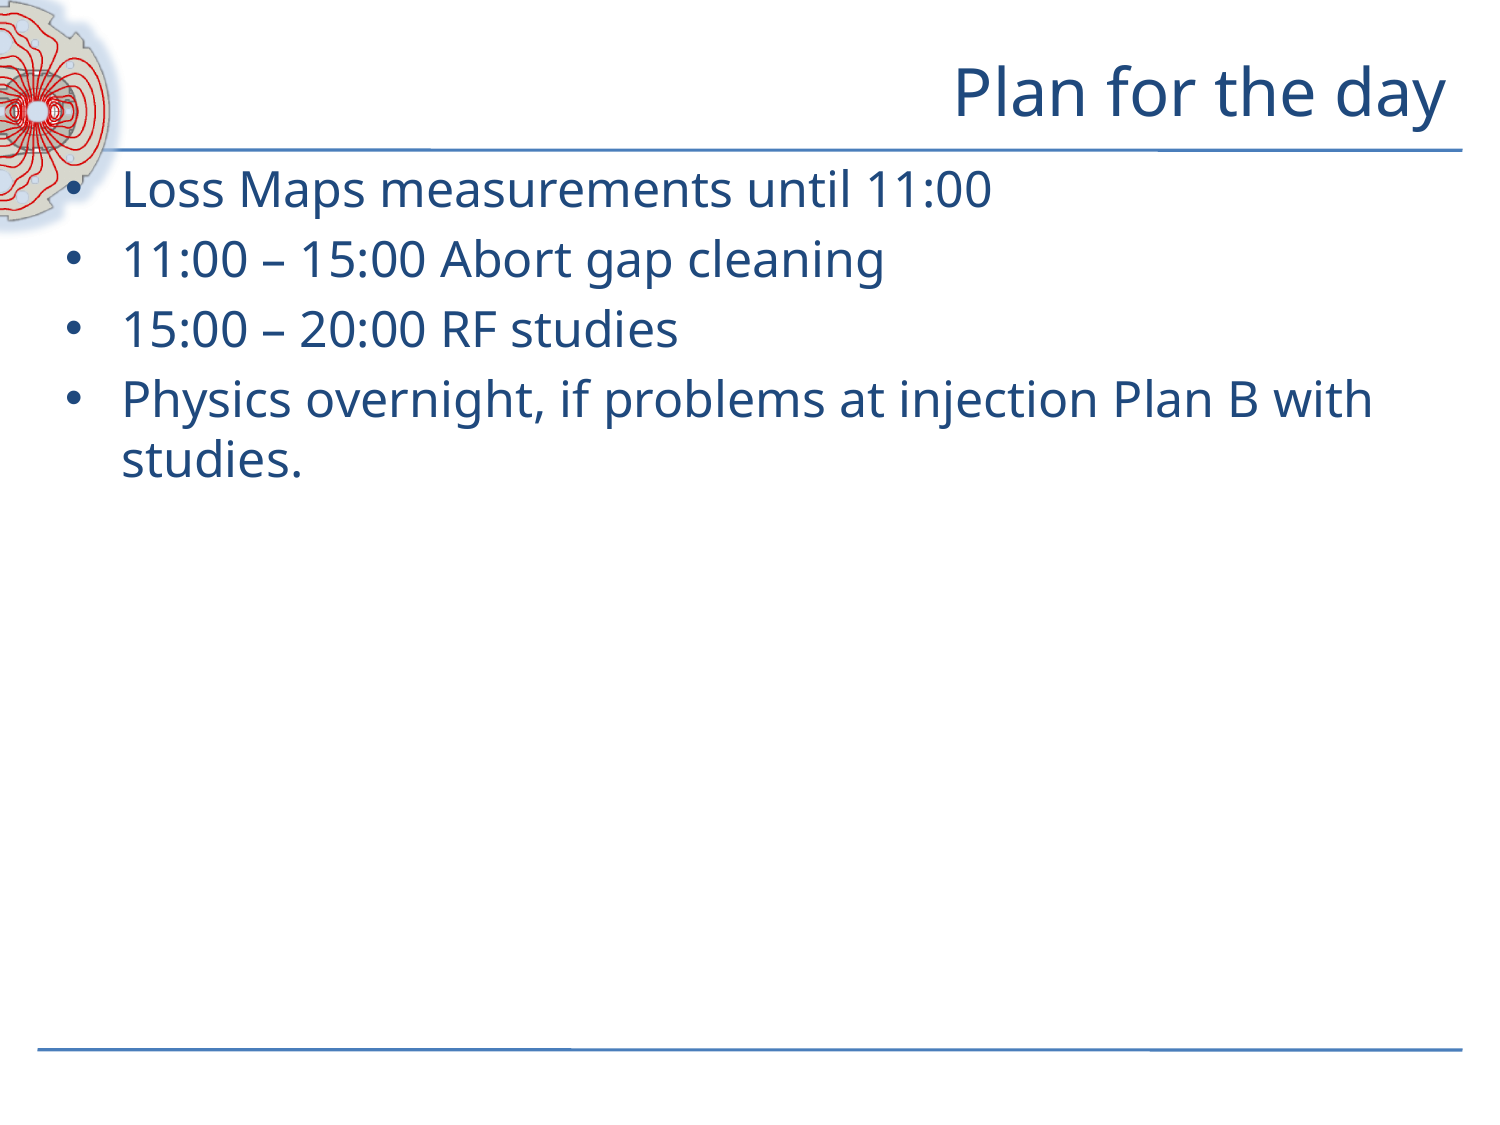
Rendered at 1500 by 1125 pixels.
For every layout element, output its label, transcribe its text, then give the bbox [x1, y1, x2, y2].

title Plan for the day [262, 24, 1463, 156]
picture [0, 2, 109, 220]
list Loss Maps measurements until 11:00 11:00 – 15:00 Abort gap cleaning 15:00 – 20:00 RF studies Physics overnight, if problems at injection Plan B with studies. [49, 149, 1451, 1060]
